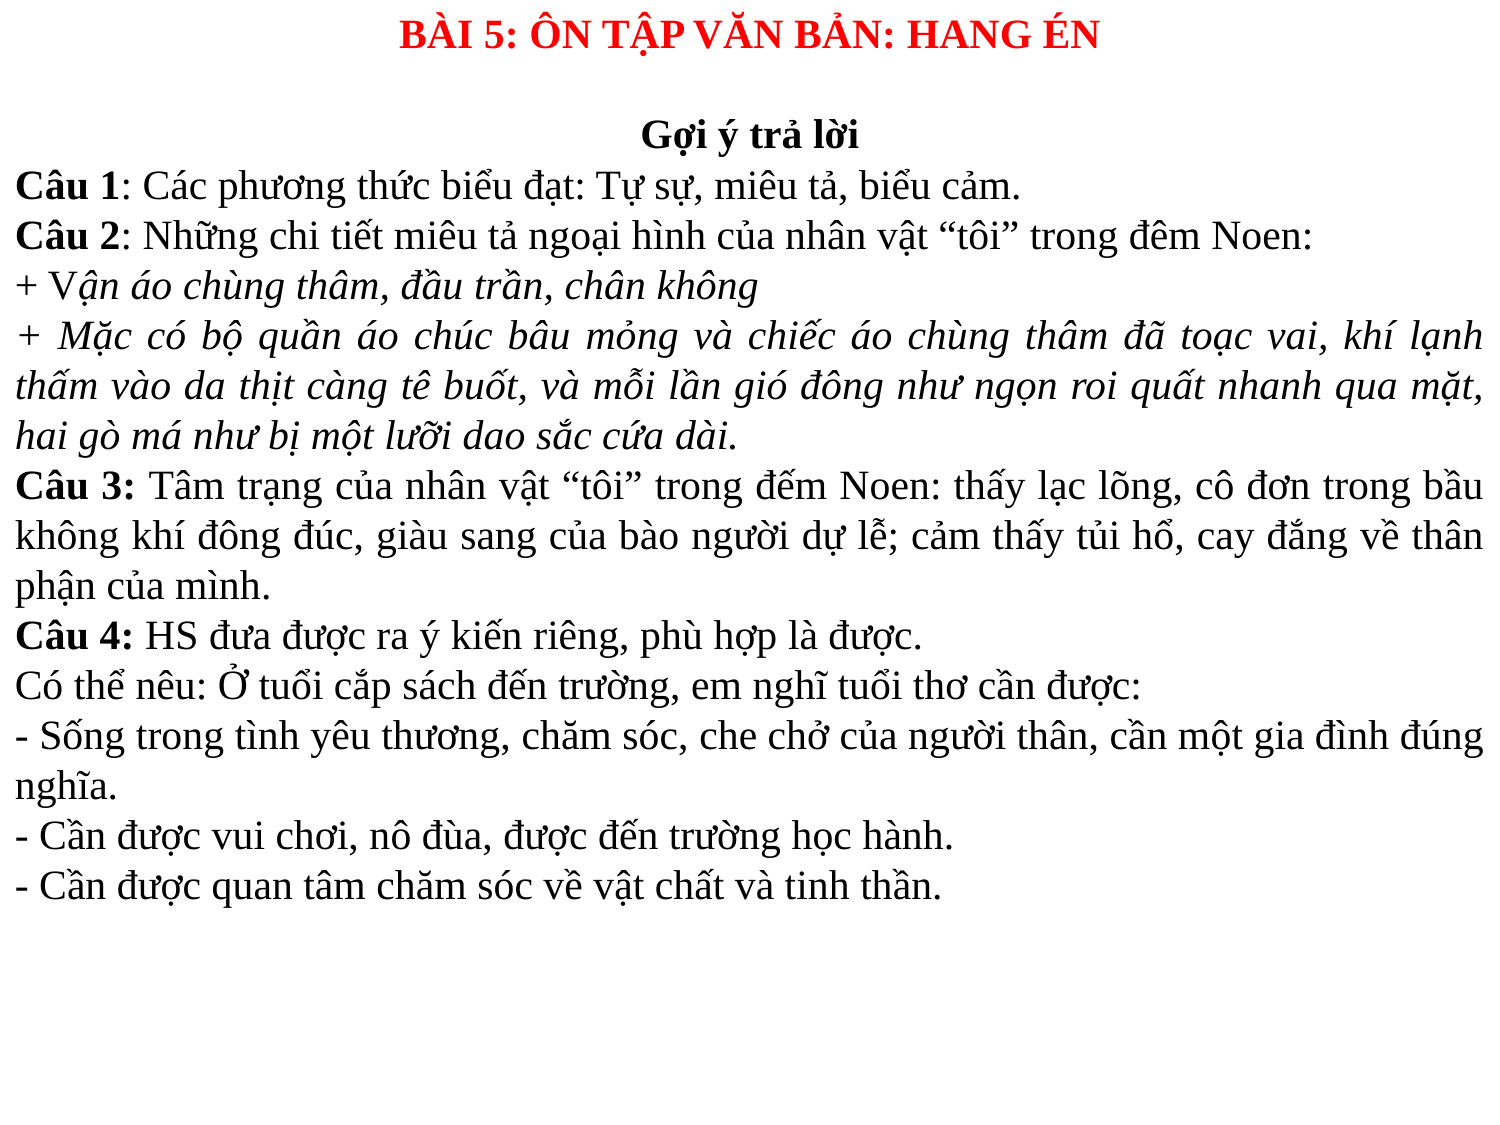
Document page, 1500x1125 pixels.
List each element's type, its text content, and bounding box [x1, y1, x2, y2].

text_box Gợi ý trả lời Câu 1: Các phương thức biểu đạt: Tự sự, miêu tả, biểu cảm. Câu 2: Những chi tiết miêu tả ngoại hình của nhân vật “tôi” trong đêm Noen: + Vận áo chùng thâm, đầu trần, chân không + Mặc có bộ quần áo chúc bâu mỏng và chiếc áo chùng thâm đã toạc vai, khí lạnh thấm vào da thịt càng tê buốt, và mỗi lần gió đông như ngọn roi quất nhanh qua mặt, hai gò má như bị một lưỡi dao sắc cứa dài. Câu 3: Tâm trạng của nhân vật “tôi” trong đếm Noen: thấy lạc lõng, cô đơn trong bầu không khí đông đúc, giàu sang của bào người dự lễ; cảm thấy tủi hổ, cay đắng về thân phận của mình. Câu 4: HS đưa được ra ý kiến riêng, phù hợp là được. Có thể nêu: Ở tuổi cắp sách đến trường, em nghĩ tuổi thơ cần được: - Sống trong tình yêu thương, chăm sóc, che chở của người thân, cần một gia đình đúng nghĩa. - Cần được vui chơi, nô đùa, được đến trường học hành. - Cần được quan tâm chăm sóc về vật chất và tinh thần. [0, 99, 1500, 966]
text_box BÀI 5: ÔN TẬP VĂN BẢN: HANG ÉN [0, 0, 1500, 99]
